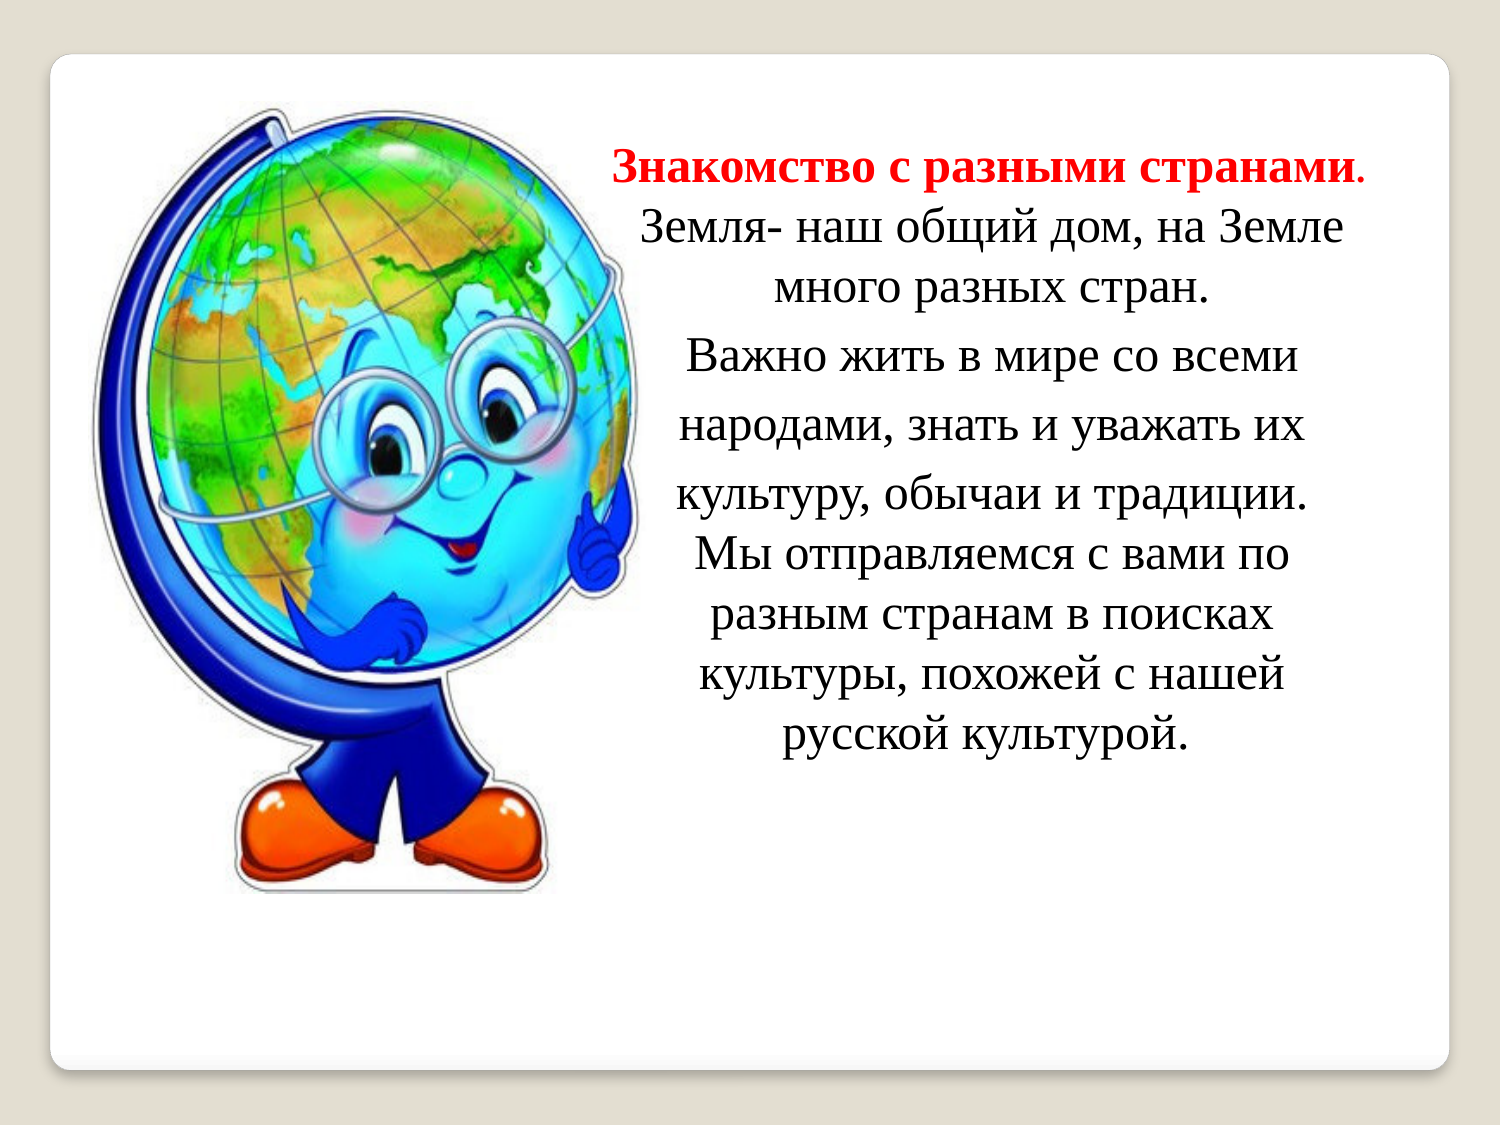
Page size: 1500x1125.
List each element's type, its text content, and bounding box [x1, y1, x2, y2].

picture [88, 101, 647, 894]
text_box Знакомство с разными странами. Земля- наш общий дом, на Земле много разных стран. Важно жить в мире со всеми народами, знать и уважать их культуру, обычаи и традиции. Мы отправляемся с вами по разным странам в поисках культуры, похожей с нашей русской культурой. [652, 125, 1388, 813]
